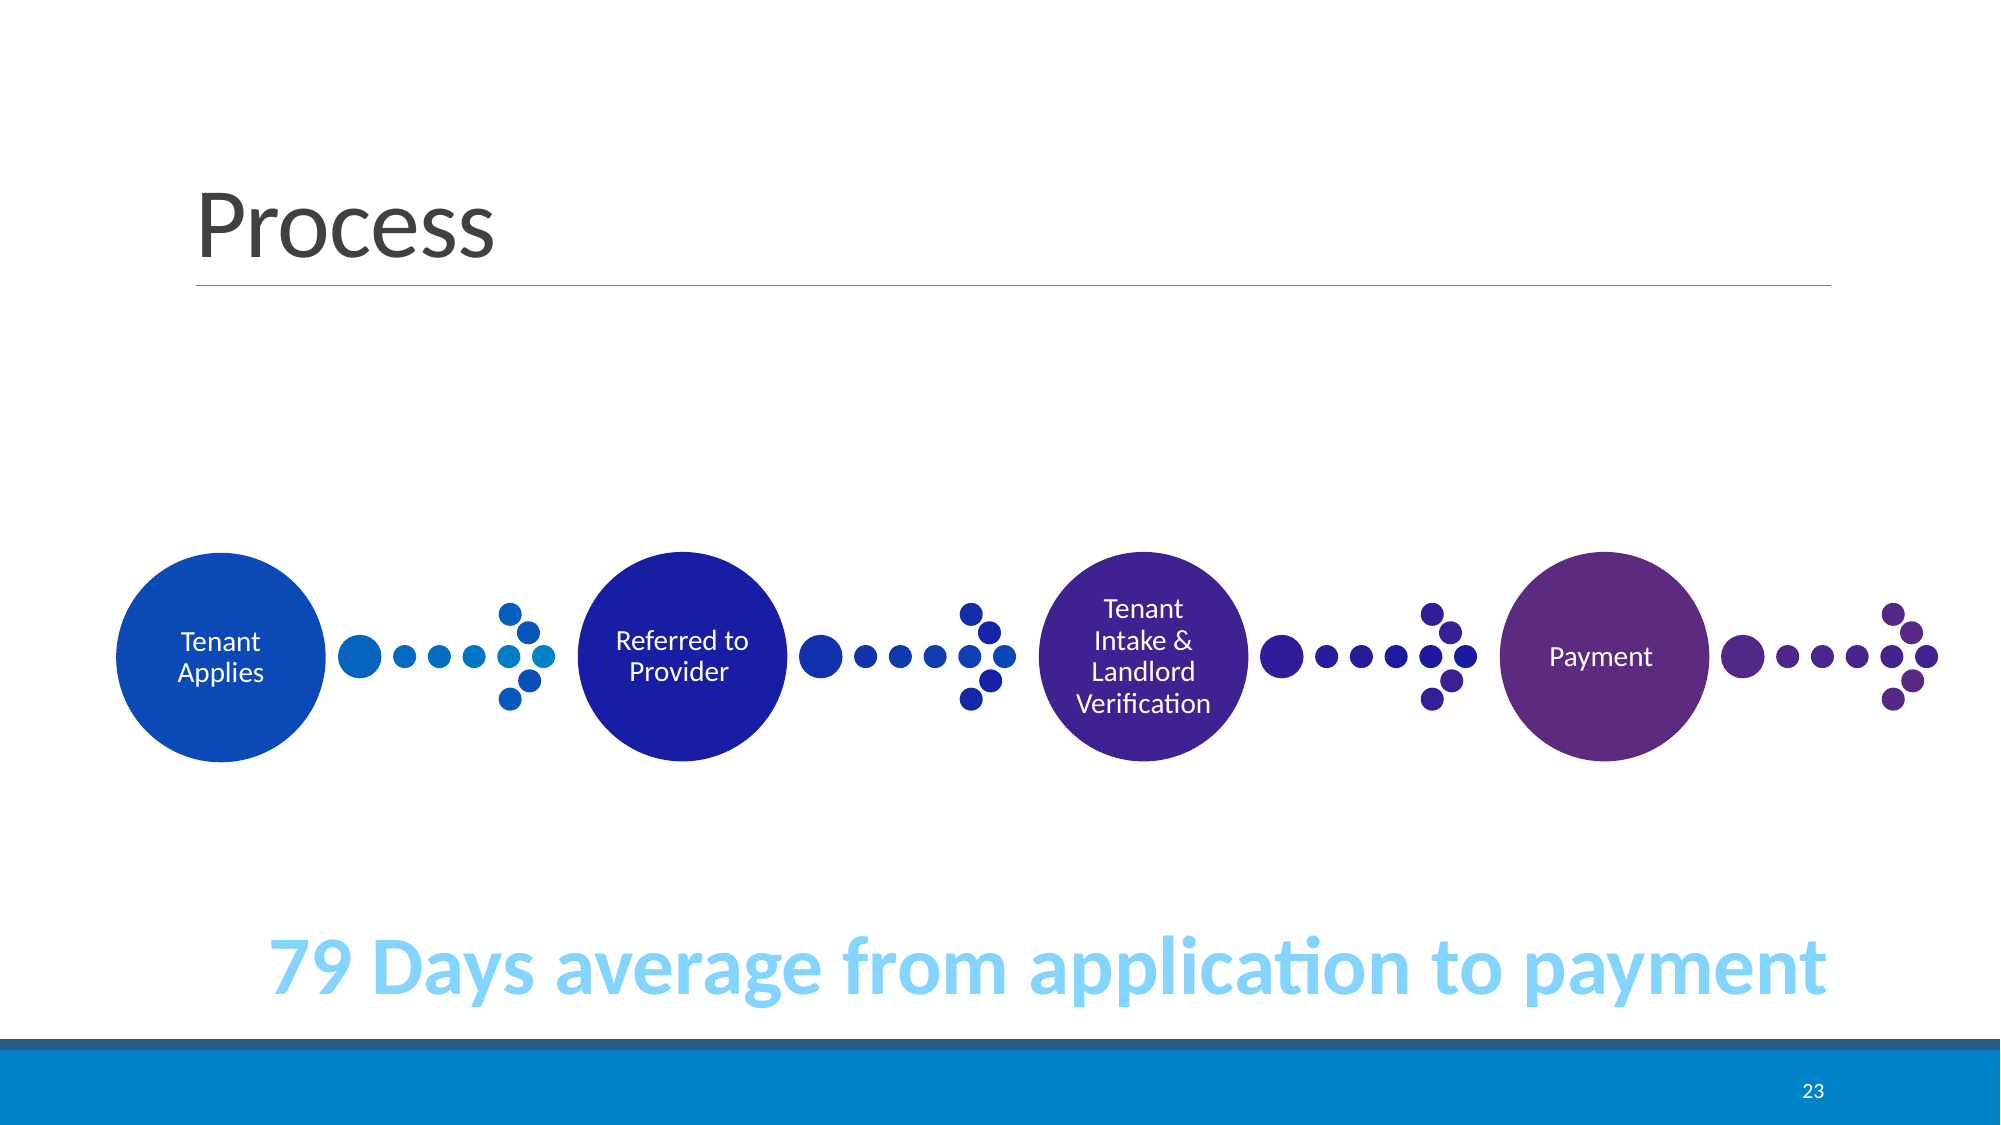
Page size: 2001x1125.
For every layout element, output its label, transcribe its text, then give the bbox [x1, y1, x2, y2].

title Process [180, 47, 1830, 282]
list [116, 284, 1939, 1029]
slide_number 23 [1624, 1059, 1840, 1120]
